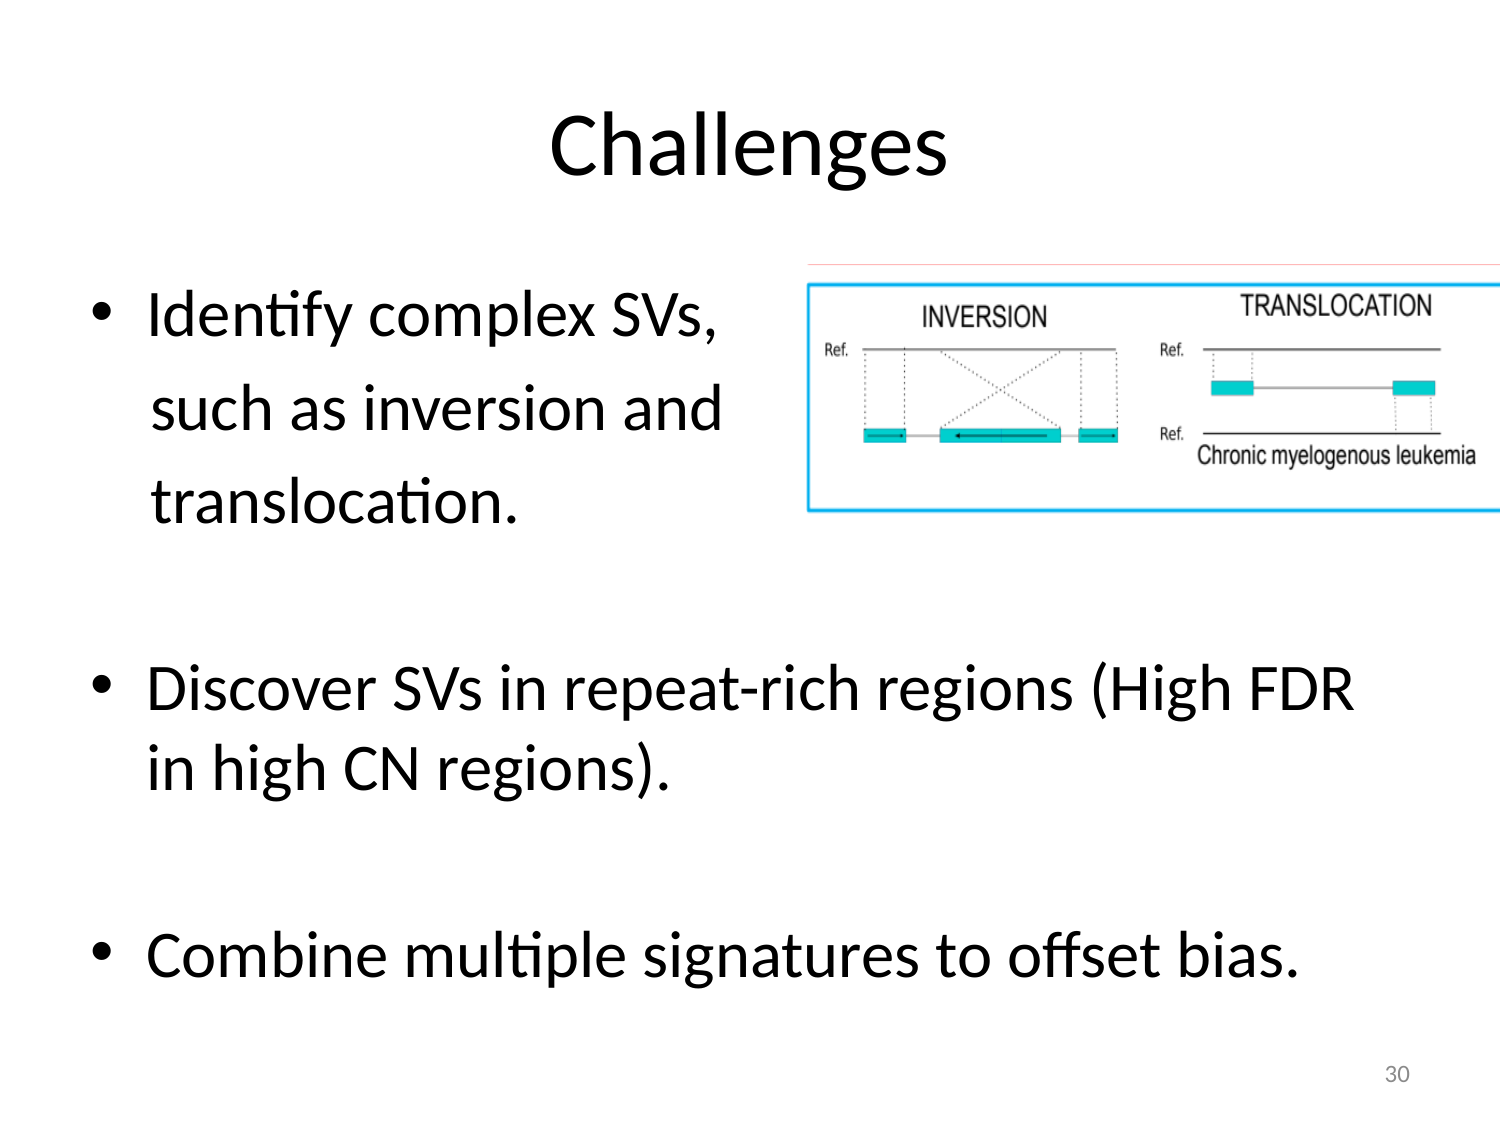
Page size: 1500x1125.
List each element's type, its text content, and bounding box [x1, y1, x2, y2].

slide_number 30 [1074, 1042, 1425, 1103]
title Challenges [75, 45, 1425, 233]
picture [810, 287, 1500, 509]
list Identify complex SVs, such as inversion and translocation. Discover SVs in repeat-rich regions (High FDR in high CN regions). Combine multiple signatures to offset bias. [75, 262, 1425, 1005]
picture [774, 264, 1500, 534]
